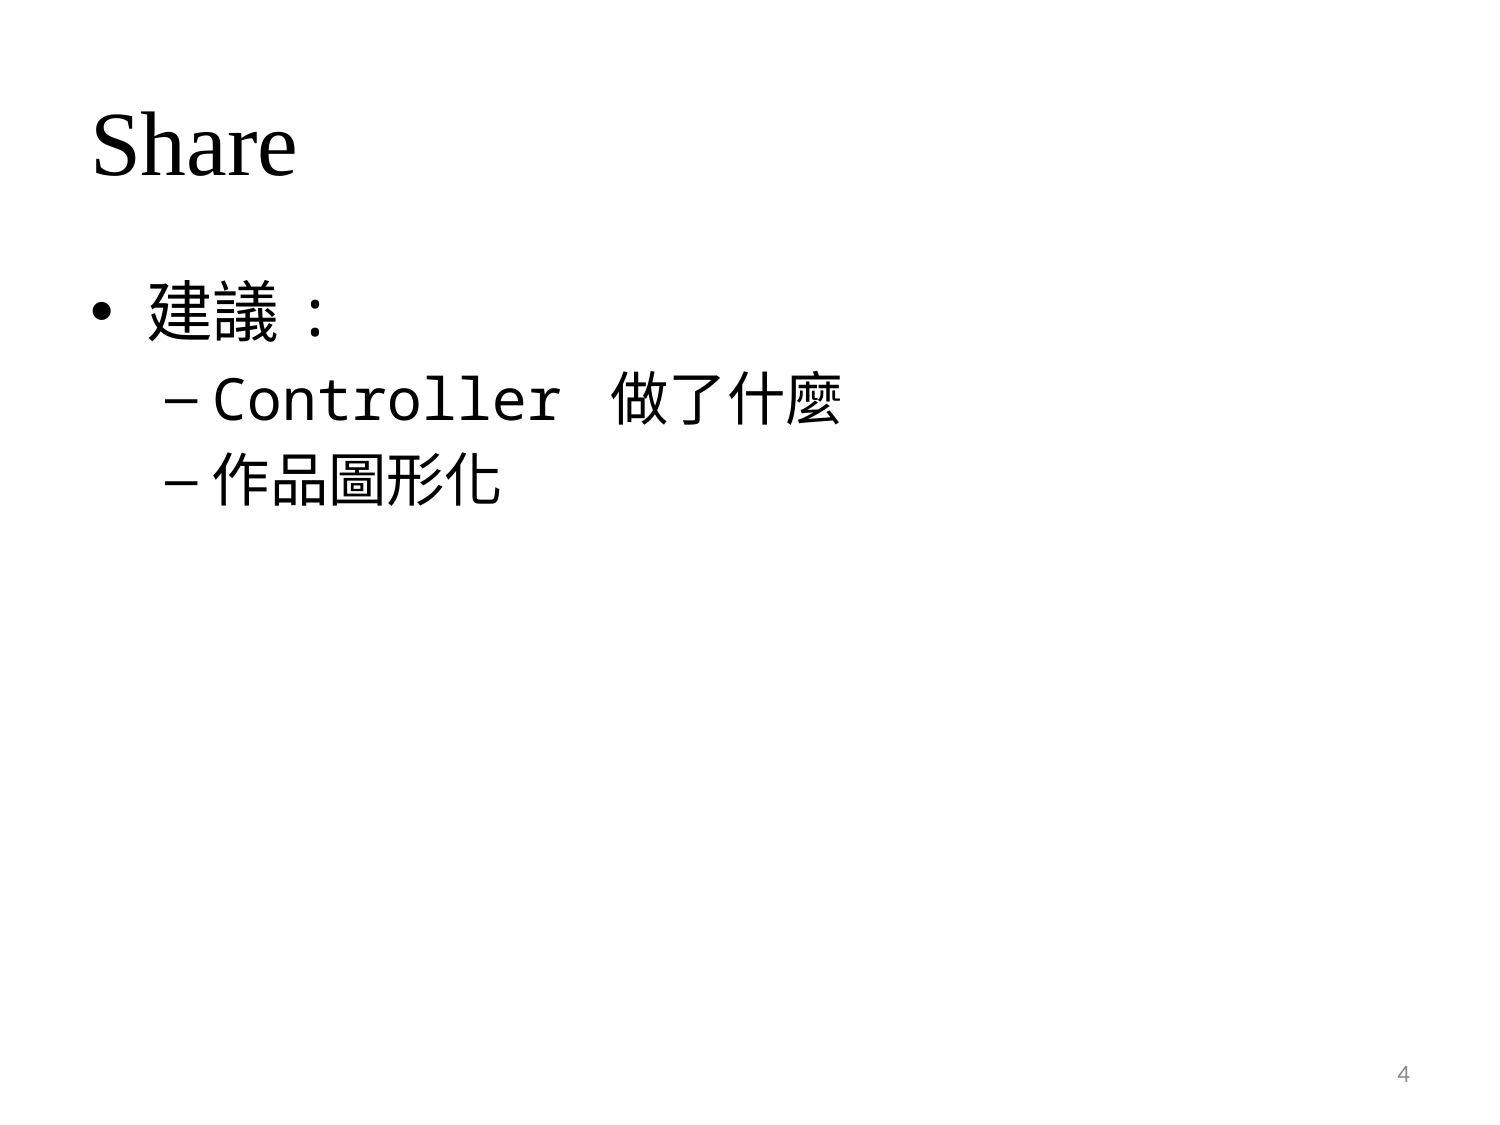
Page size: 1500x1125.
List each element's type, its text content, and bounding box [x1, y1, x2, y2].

list 建議: Controller 做了什麼 作品圖形化 [75, 262, 1425, 1005]
slide_number 4 [1074, 1042, 1425, 1103]
title Share [75, 45, 1425, 233]
